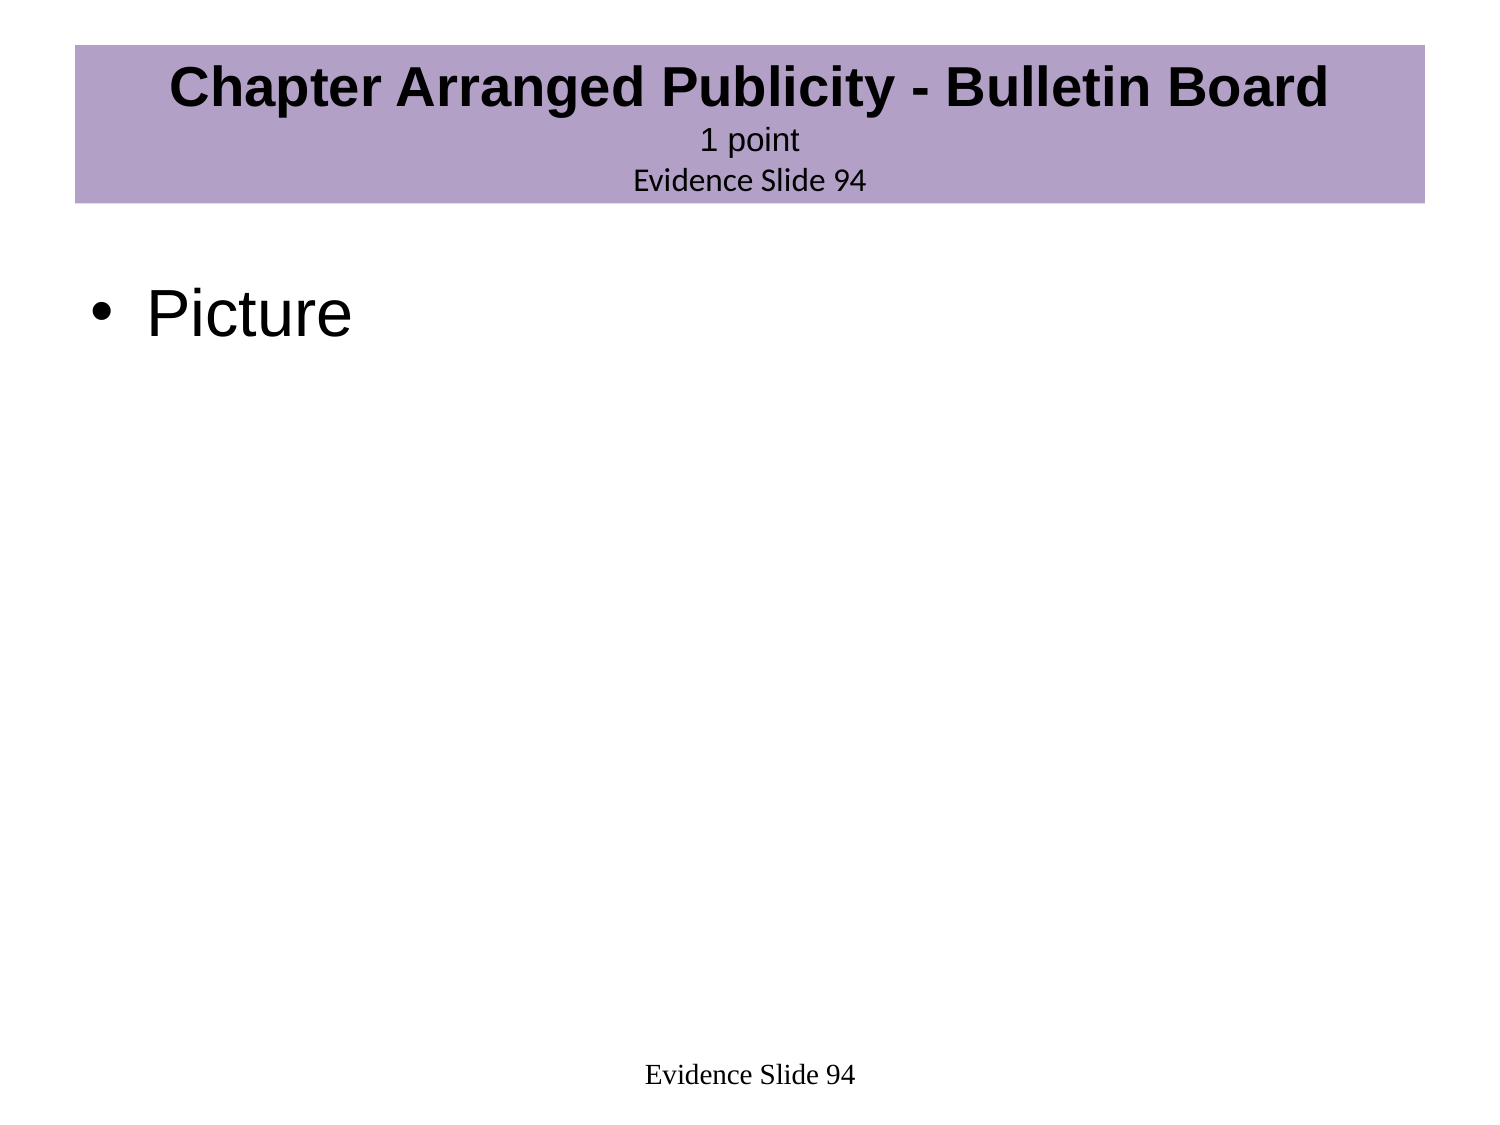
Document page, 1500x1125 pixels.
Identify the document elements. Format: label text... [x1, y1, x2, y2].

list Picture [75, 262, 1425, 1005]
title Chapter Arranged Publicity - Bulletin Board 1 point Evidence Slide 94 [75, 45, 1425, 204]
footer Evidence Slide 94 [512, 1042, 988, 1103]
